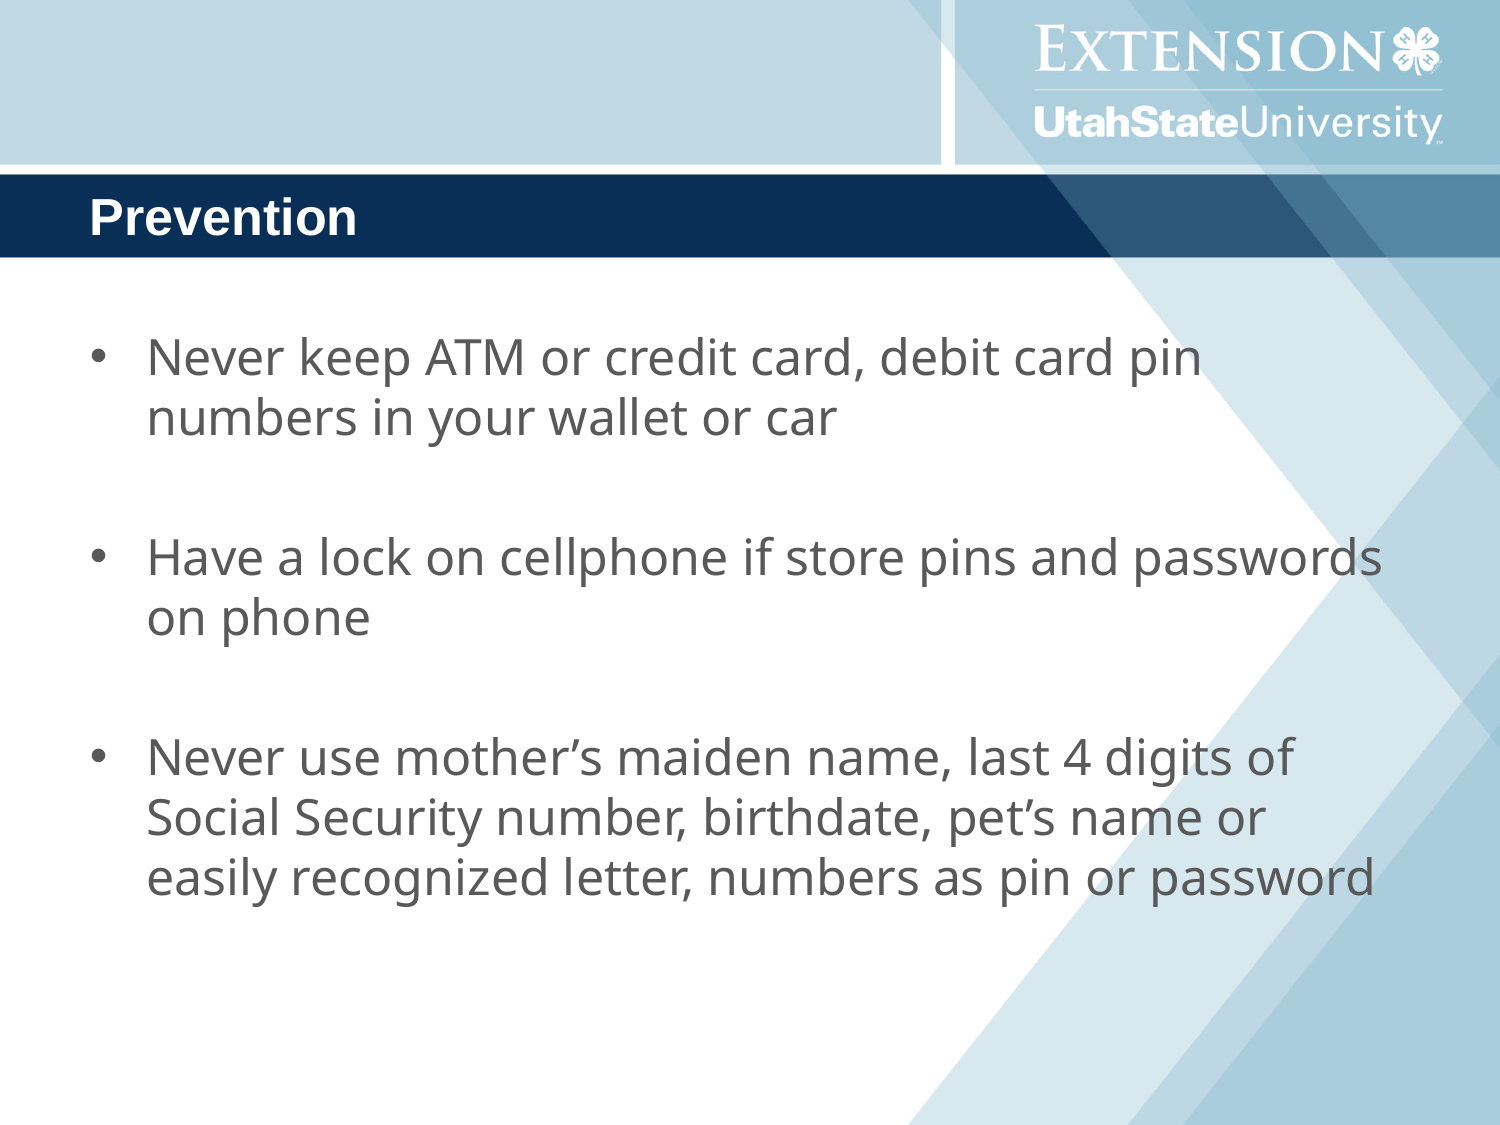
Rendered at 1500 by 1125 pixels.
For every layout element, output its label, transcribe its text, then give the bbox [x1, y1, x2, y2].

picture [0, 0, 1500, 1125]
title Prevention [75, 175, 941, 263]
list Never keep ATM or credit card, debit card pin numbers in your wallet or car Have a lock on cellphone if store pins and passwords on phone Never use mother’s maiden name, last 4 digits of Social Security number, birthdate, pet’s name or easily recognized letter, numbers as pin or password [75, 318, 1425, 1061]
